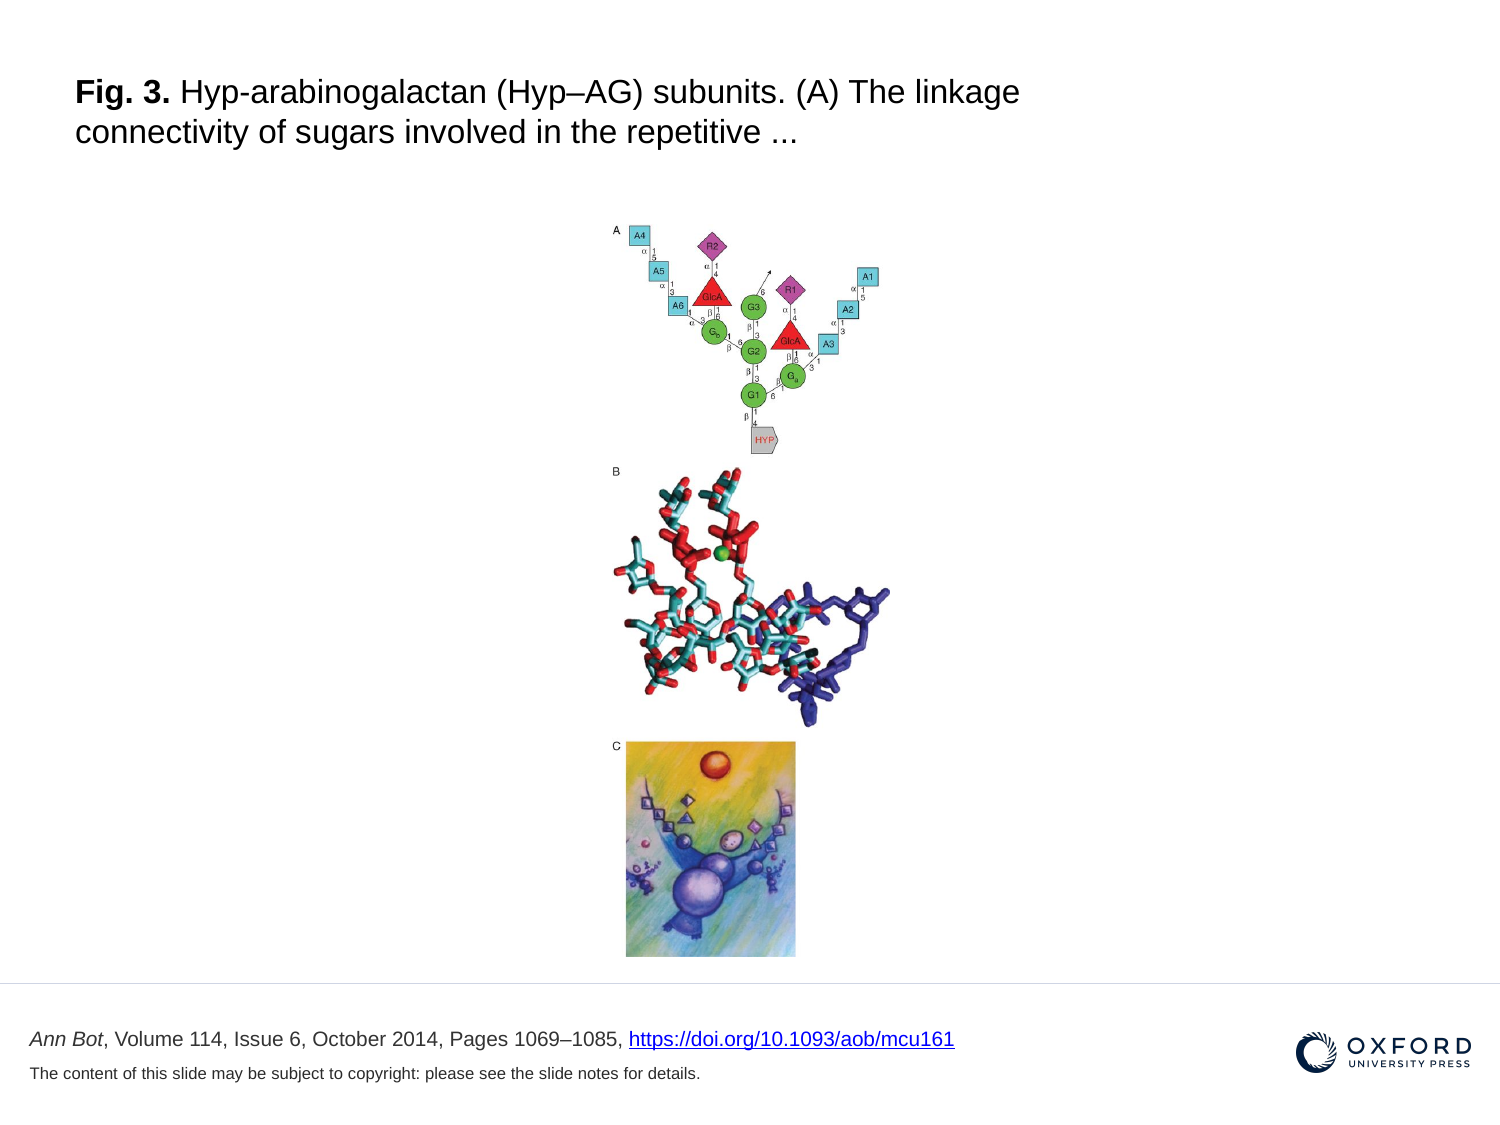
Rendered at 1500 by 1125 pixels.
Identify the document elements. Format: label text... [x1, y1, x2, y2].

picture [1296, 1032, 1471, 1073]
title Fig. 3. Hyp-arabinogalactan (Hyp–AG) subunits. (A) The linkage connectivity of sugars involved in the repetitive ... [75, 69, 1078, 171]
footer Ann Bot, Volume 114, Issue 6, October 2014, Pages 1069–1085, https://doi.org/10.1093/aob/mcu161 The content of this slide may be subject to copyright: please see the slide notes for details. [0, 983, 1260, 1125]
picture [612, 224, 890, 957]
